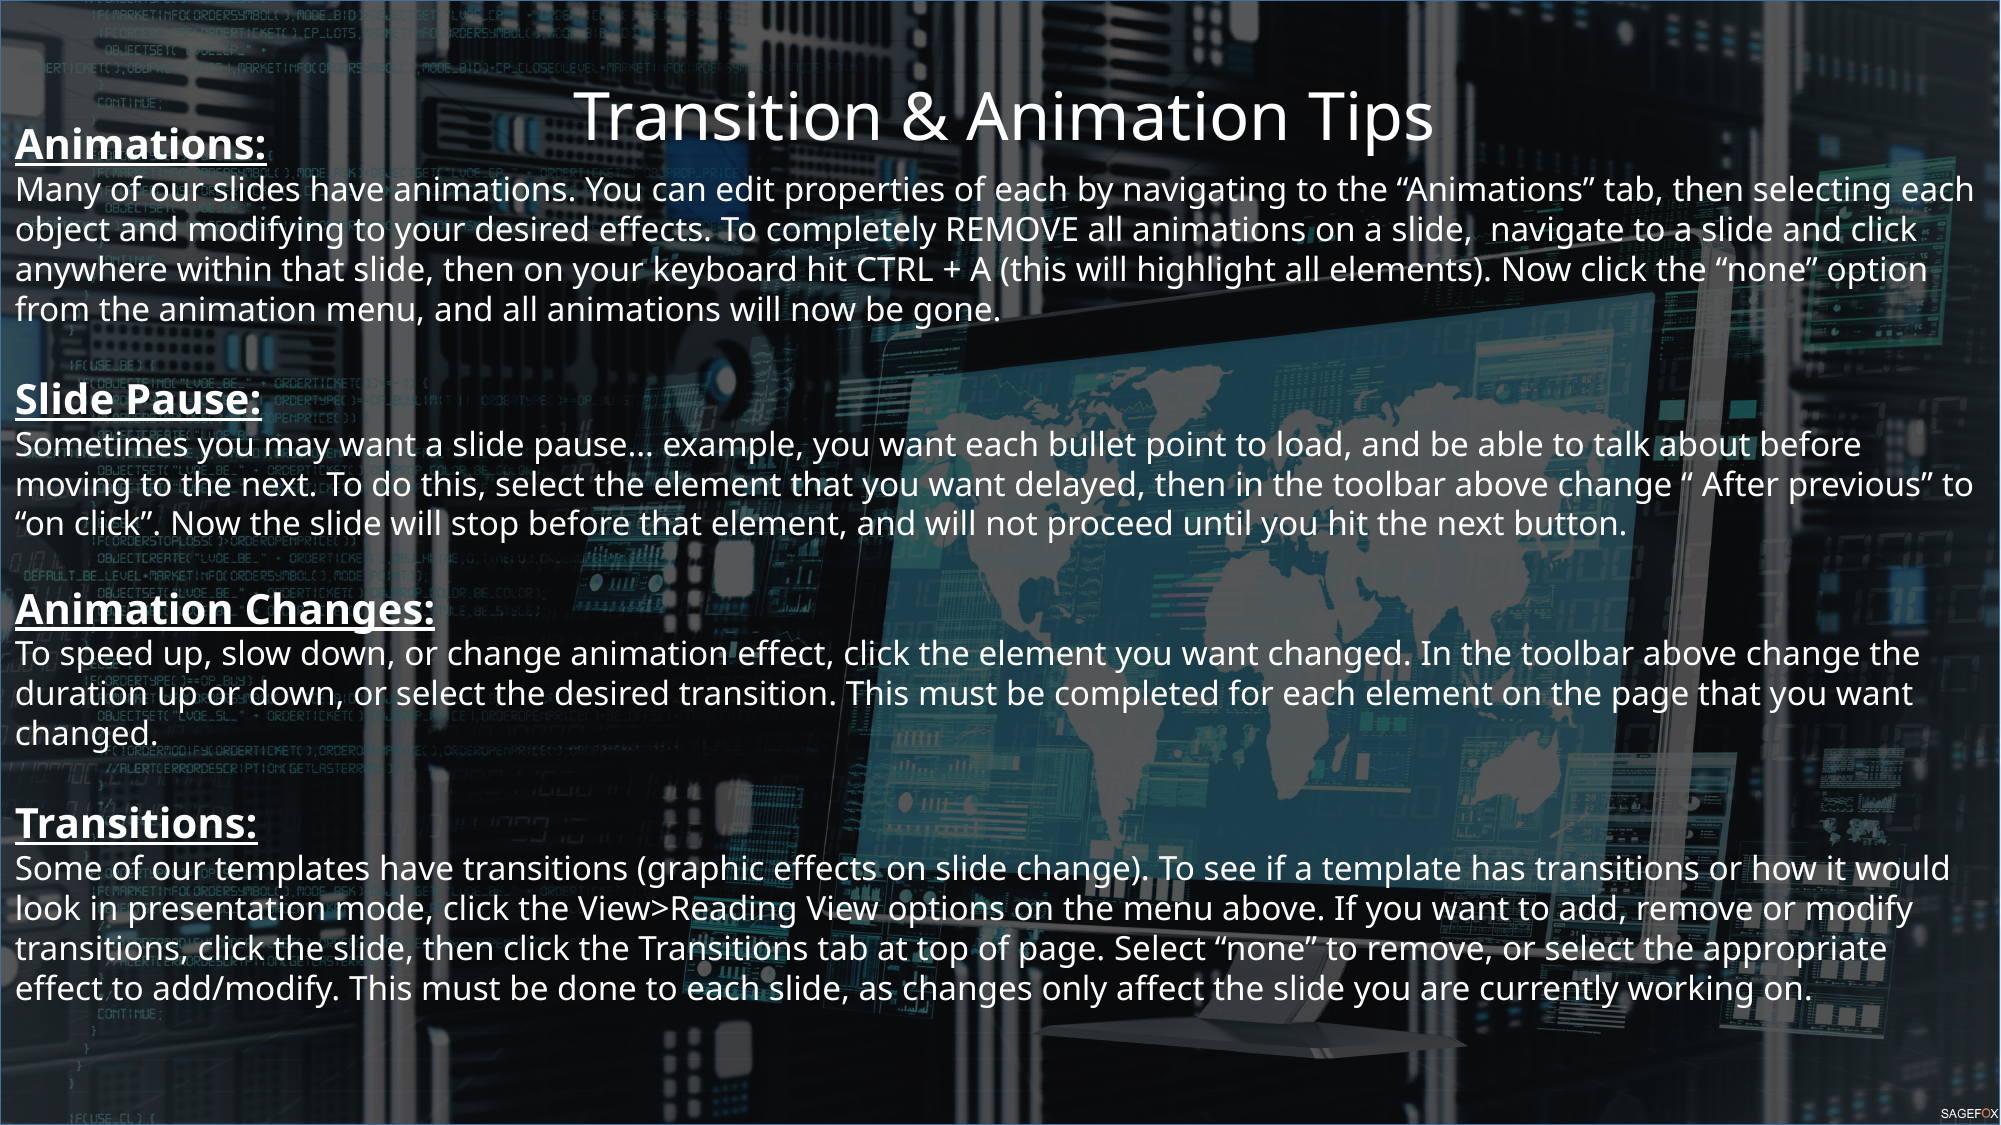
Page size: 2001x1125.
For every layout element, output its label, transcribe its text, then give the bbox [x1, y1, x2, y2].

text_box Animations: Many of our slides have animations. You can edit properties of each by navigating to the “Animations” tab, then selecting each object and modifying to your desired effects. To completely REMOVE all animations on a slide, navigate to a slide and click anywhere within that slide, then on your keyboard hit CTRL + A (this will highlight all elements). Now click the “none” option from the animation menu, and all animations will now be gone. Slide Pause: Sometimes you may want a slide pause… example, you want each bullet point to load, and be able to talk about before moving to the next. To do this, select the element that you want delayed, then in the toolbar above change “ After previous” to “on click”. Now the slide will stop before that element, and will not proceed until you hit the next button. Animation Changes: To speed up, slow down, or change animation effect, click the element you want changed. In the toolbar above change the duration up or down, or select the desired transition. This must be completed for each element on the page that you want changed. Transitions: Some of our templates have transitions (graphic effects on slide change). To see if a template has transitions or how it would look in presentation mode, click the View>Reading View options on the menu above. If you want to add, remove or modify transitions, click the slide, then click the Transitions tab at top of page. Select “none” to remove, or select the appropriate effect to add/modify. This must be done to each slide, as changes only affect the slide you are currently working on. [0, 0, 2000, 1125]
title Transition & Animation Tips [477, 59, 1532, 177]
